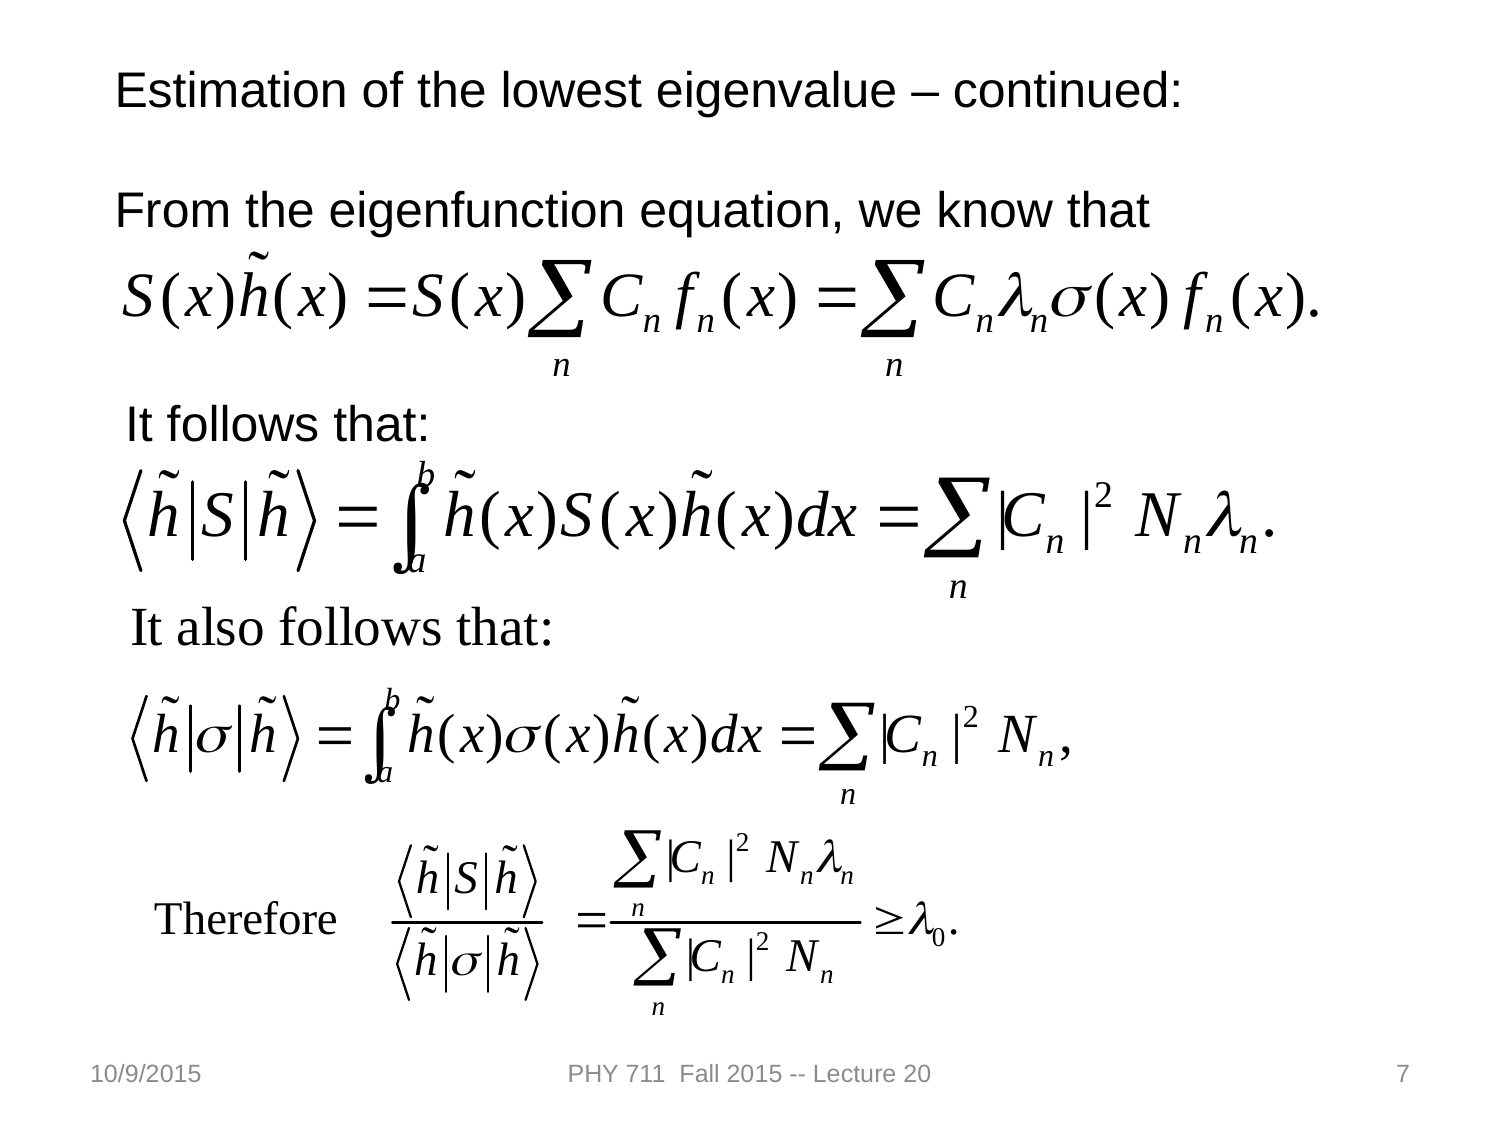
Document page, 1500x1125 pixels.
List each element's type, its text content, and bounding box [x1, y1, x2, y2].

slide_number 7 [1074, 1042, 1425, 1103]
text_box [149, 824, 963, 1024]
text_box It follows that: [110, 384, 1386, 459]
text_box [115, 449, 1283, 610]
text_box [124, 599, 1081, 813]
footer PHY 711 Fall 2015 -- Lecture 20 [512, 1042, 988, 1103]
text_box Estimation of the lowest eigenvalue – continued: From the eigenfunction equation, we know that [99, 49, 1288, 305]
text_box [115, 249, 1326, 387]
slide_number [75, 1042, 425, 1103]
